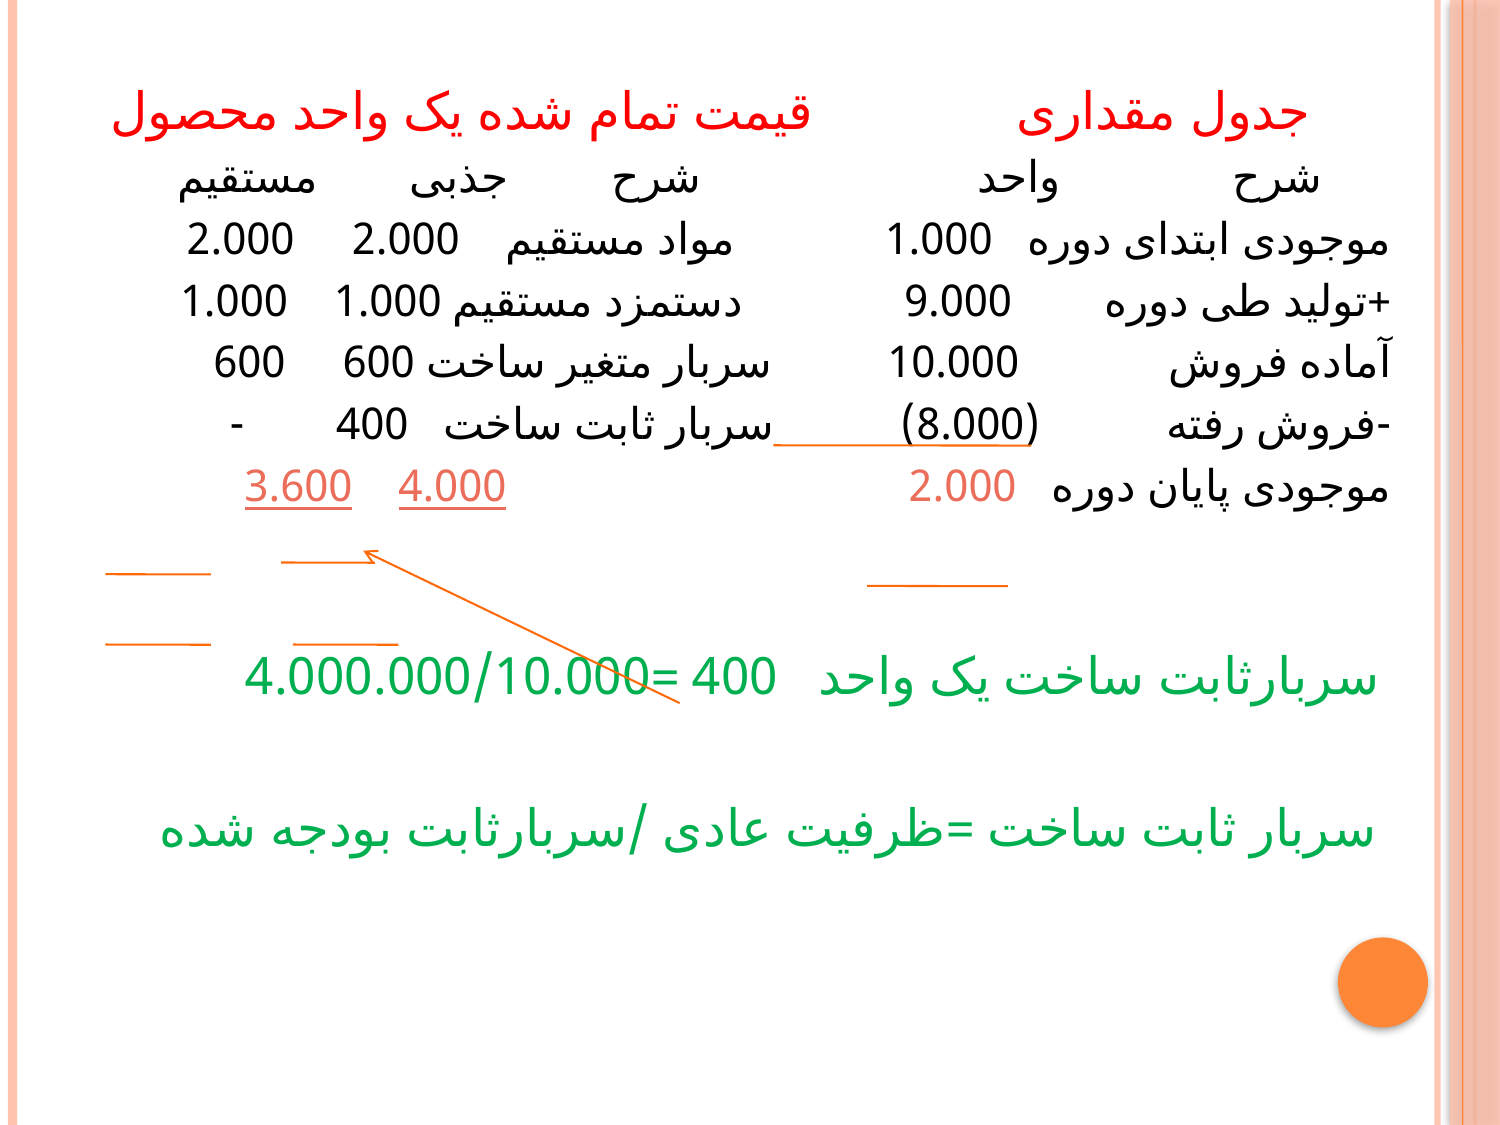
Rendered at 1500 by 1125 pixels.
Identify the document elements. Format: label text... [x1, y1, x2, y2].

list جدول مقداری قیمت تمام شده یک واحد محصول شرح واحد شرح جذبی مستقیم موجودی ابتدای دوره 1.000 مواد مستقیم 2.000 2.000 +تولید طی دوره 9.000 دستمزد مستقیم 1.000 1.000 آماده فروش 10.000 سربار متغیر ساخت 600 600 -فروش رفته (8.000) سربار ثابت ساخت 400 - موجودی پایان دوره 2.000 4.000 3.600 سربارثابت ساخت یک واحد 400 =4.000.000/10.000 سربار ثابت ساخت =ظرفیت عادی /سربارثابت بودجه شده [75, 70, 1407, 1062]
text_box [362, 550, 681, 704]
